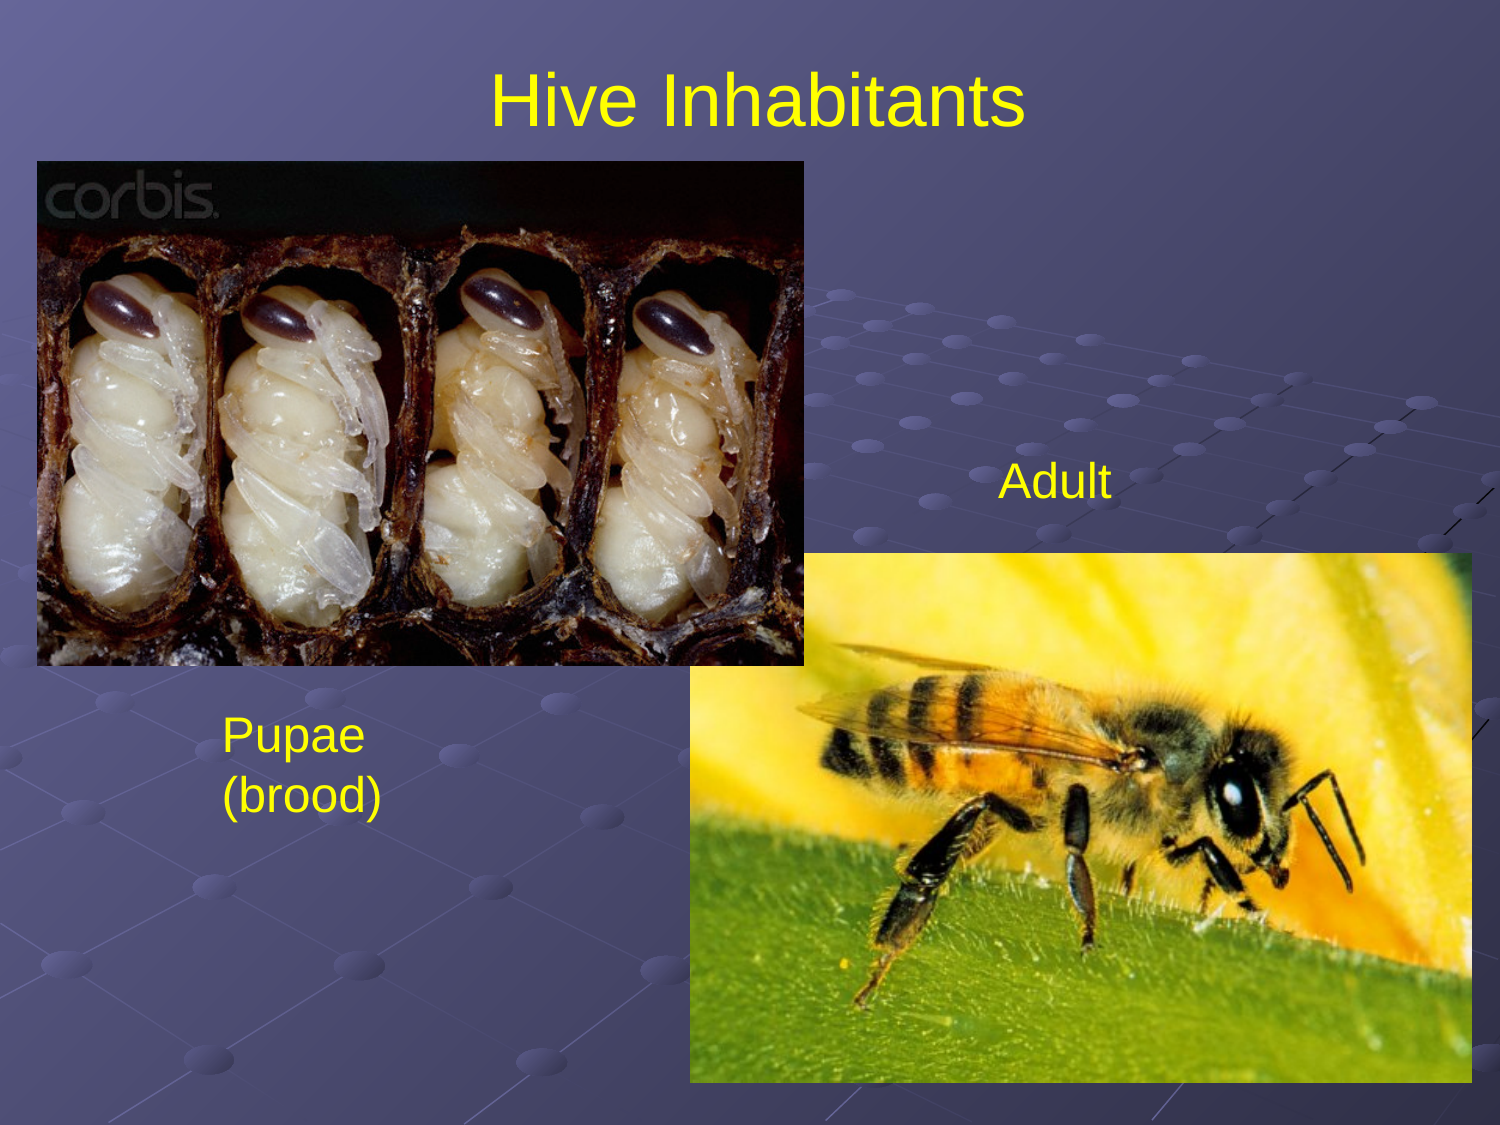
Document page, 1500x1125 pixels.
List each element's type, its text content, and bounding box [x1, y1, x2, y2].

picture [36, 161, 1472, 1083]
text_box Pupae (brood) [206, 694, 521, 830]
text_box Hive Inhabitants [474, 43, 1043, 149]
text_box Adult [983, 441, 1297, 516]
